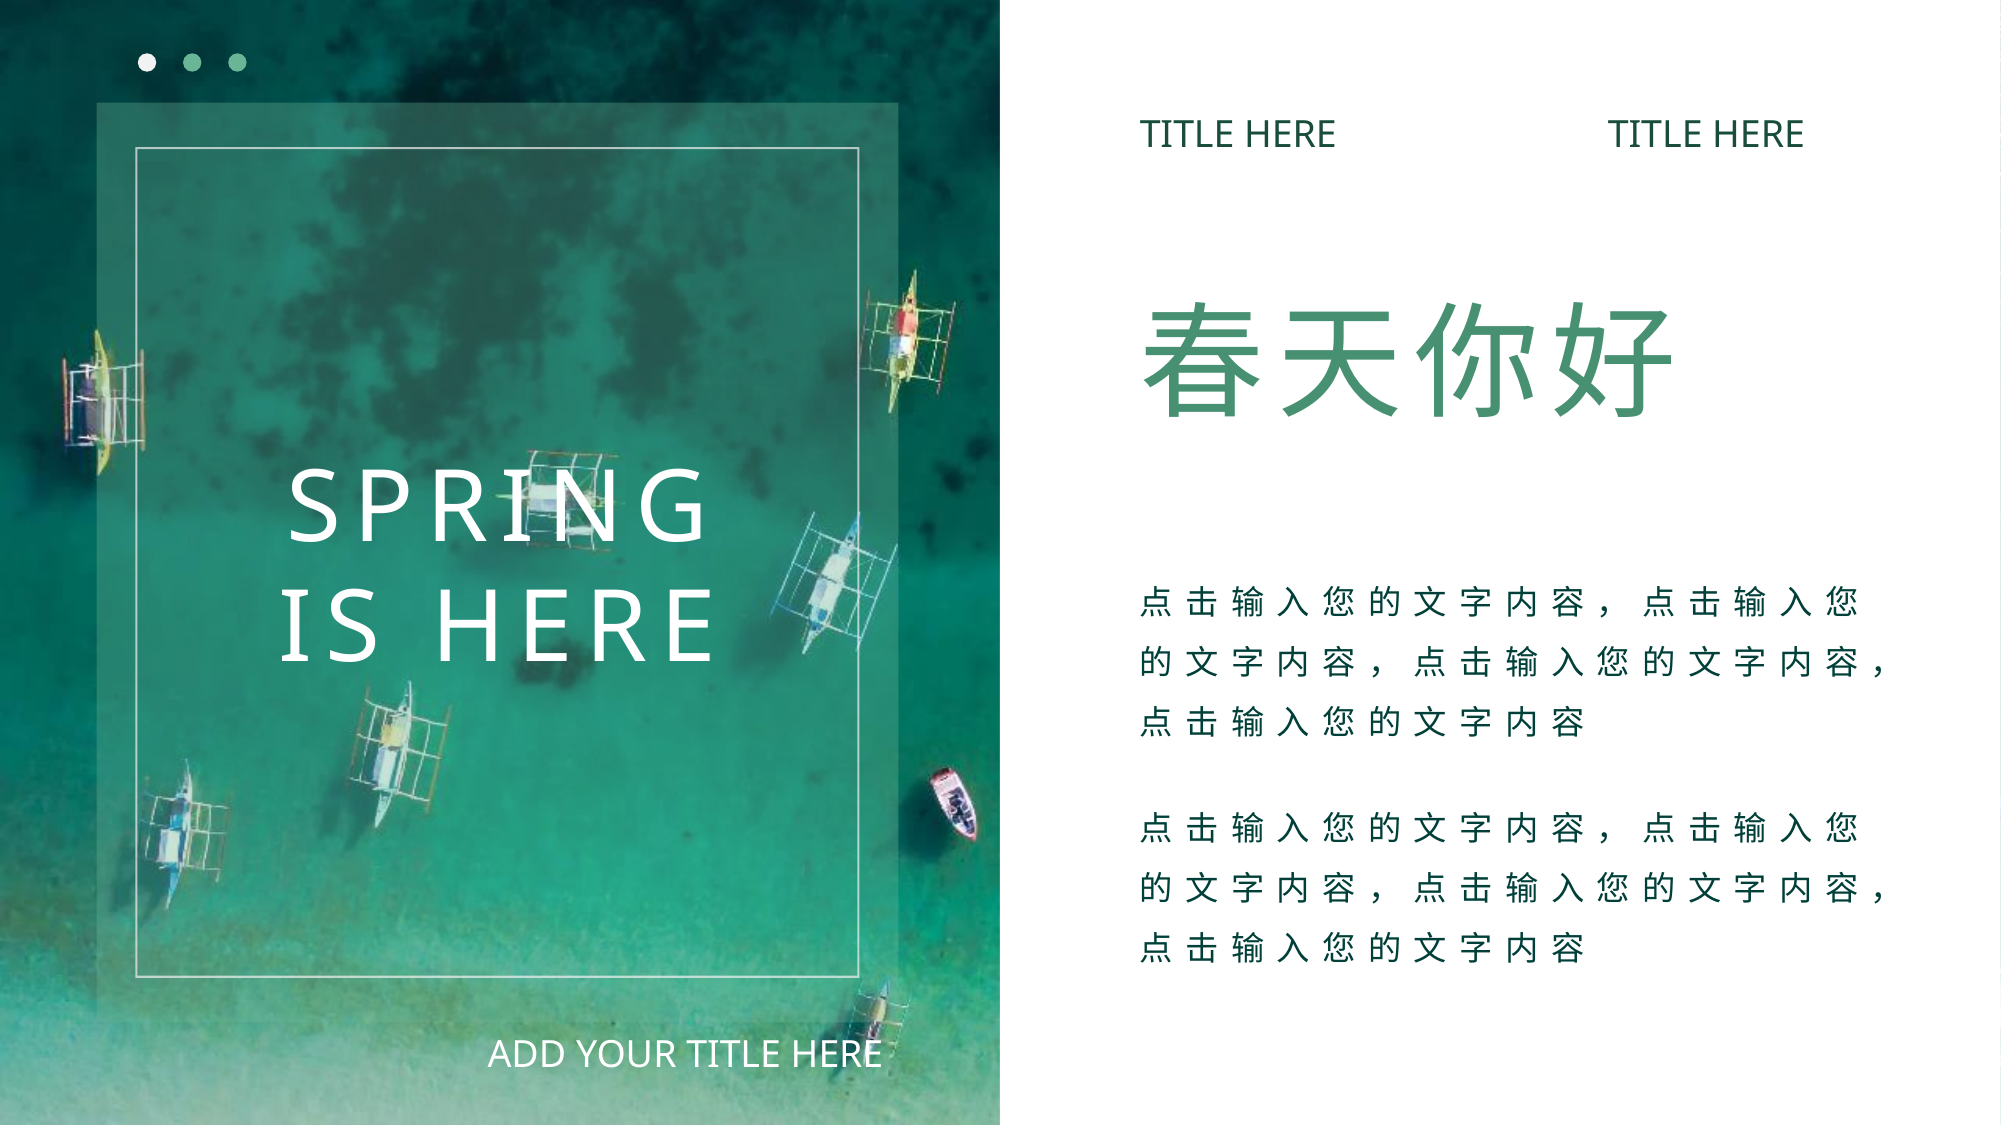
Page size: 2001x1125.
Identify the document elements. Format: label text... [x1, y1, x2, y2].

text_box 点击输入您的文字内容，点击输入您的文字内容，点击输入您的文字内容，点击输入您的文字内容 [1124, 553, 1906, 749]
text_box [96, 53, 899, 1084]
text_box TITLE HERE [1593, 102, 1892, 163]
text_box [999, 0, 2000, 1125]
text_box 点击输入您的文字内容，点击输入您的文字内容，点击输入您的文字内容，点击输入您的文字内容 [1124, 779, 1906, 975]
text_box 春天你好 [1124, 275, 1842, 440]
picture [0, 0, 999, 1125]
text_box TITLE HERE [1124, 102, 1424, 163]
